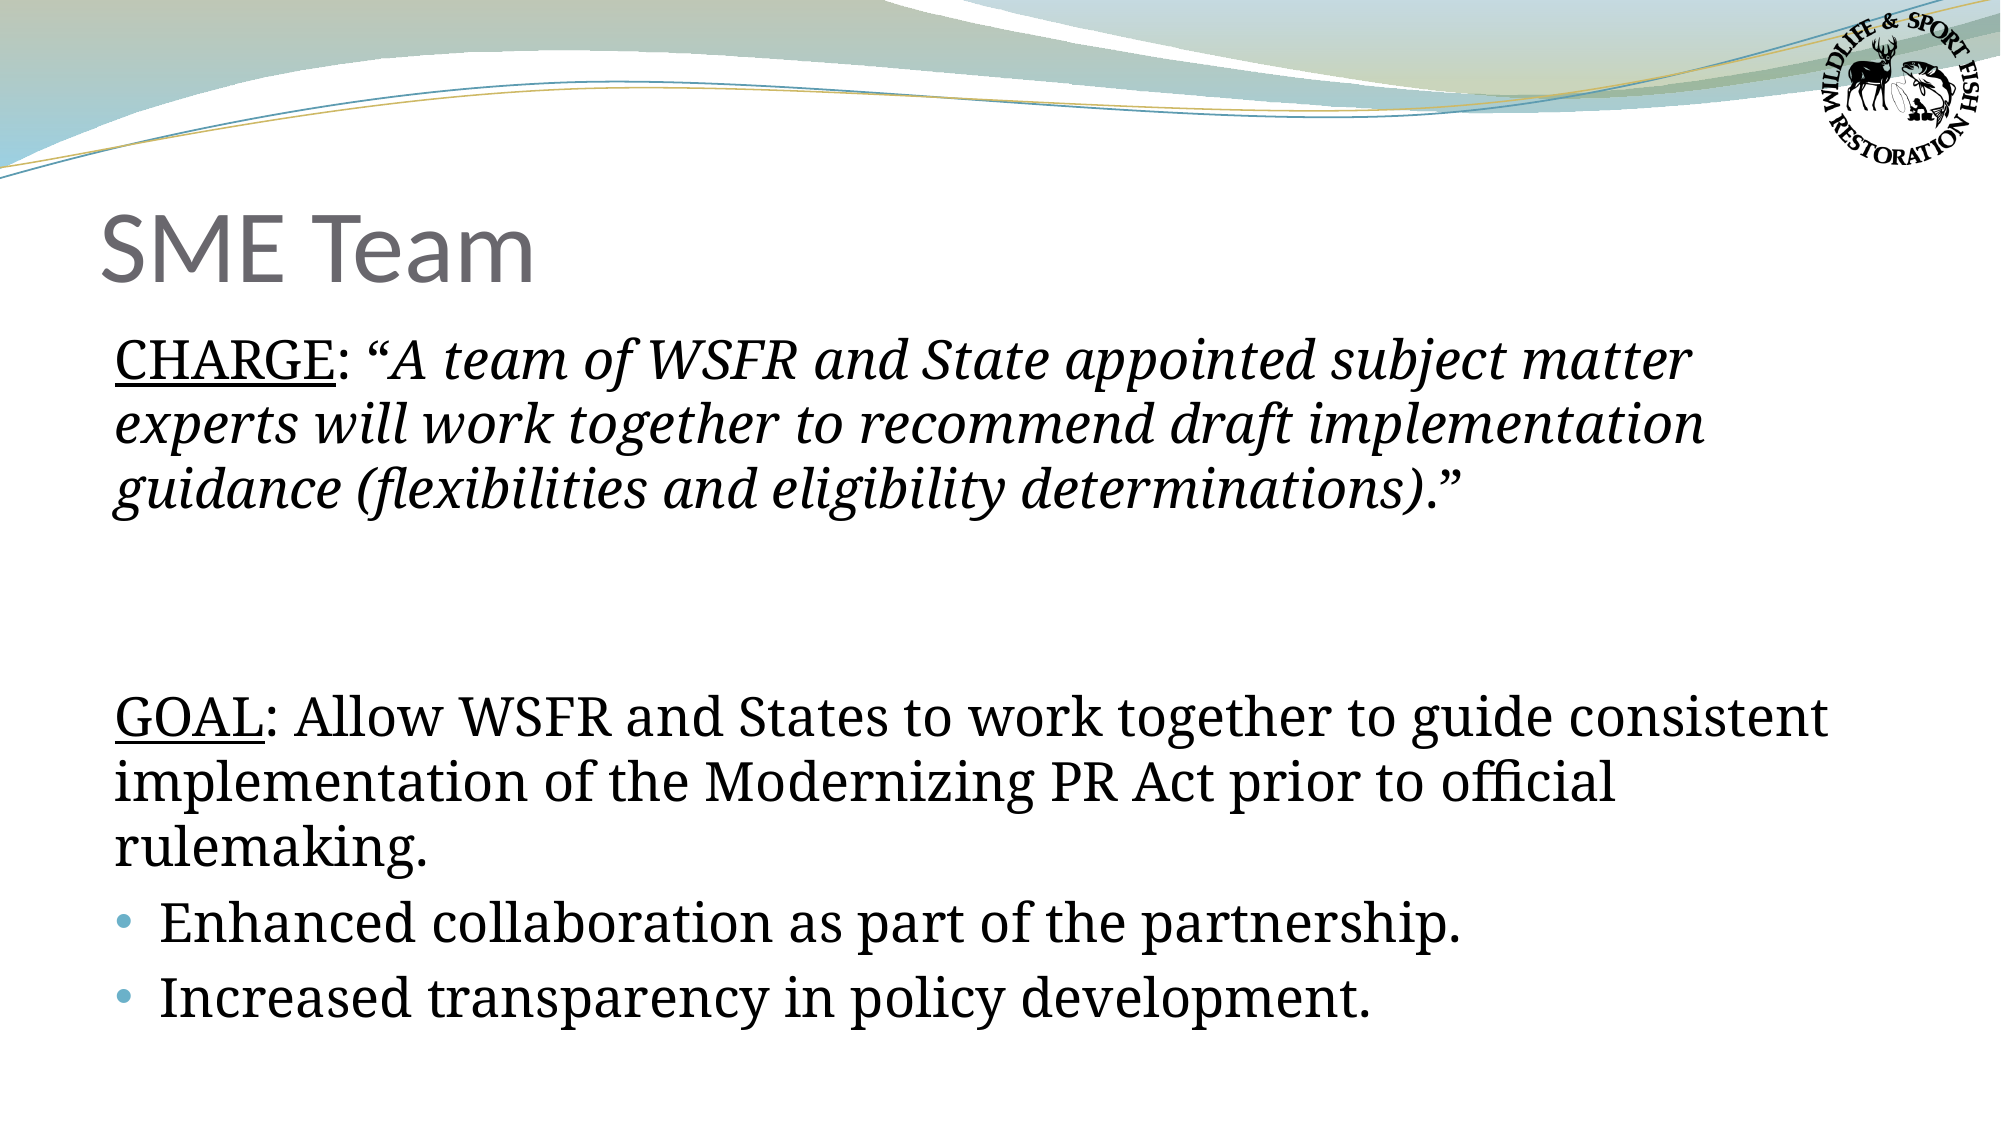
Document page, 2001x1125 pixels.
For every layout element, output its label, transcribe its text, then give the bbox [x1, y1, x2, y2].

list CHARGE: “A team of WSFR and State appointed subject matter experts will work together to recommend draft implementation guidance (flexibilities and eligibility determinations).” GOAL: Allow WSFR and States to work together to guide consistent implementation of the Modernizing PR Act prior to official rulemaking. Enhanced collaboration as part of the partnership. Increased transparency in policy development. [99, 317, 1900, 1038]
title SME Team [99, 115, 1900, 304]
picture [1821, 12, 1979, 166]
text_box WSFR Managers & FACWG (review) [1814, 115, 1900, 178]
